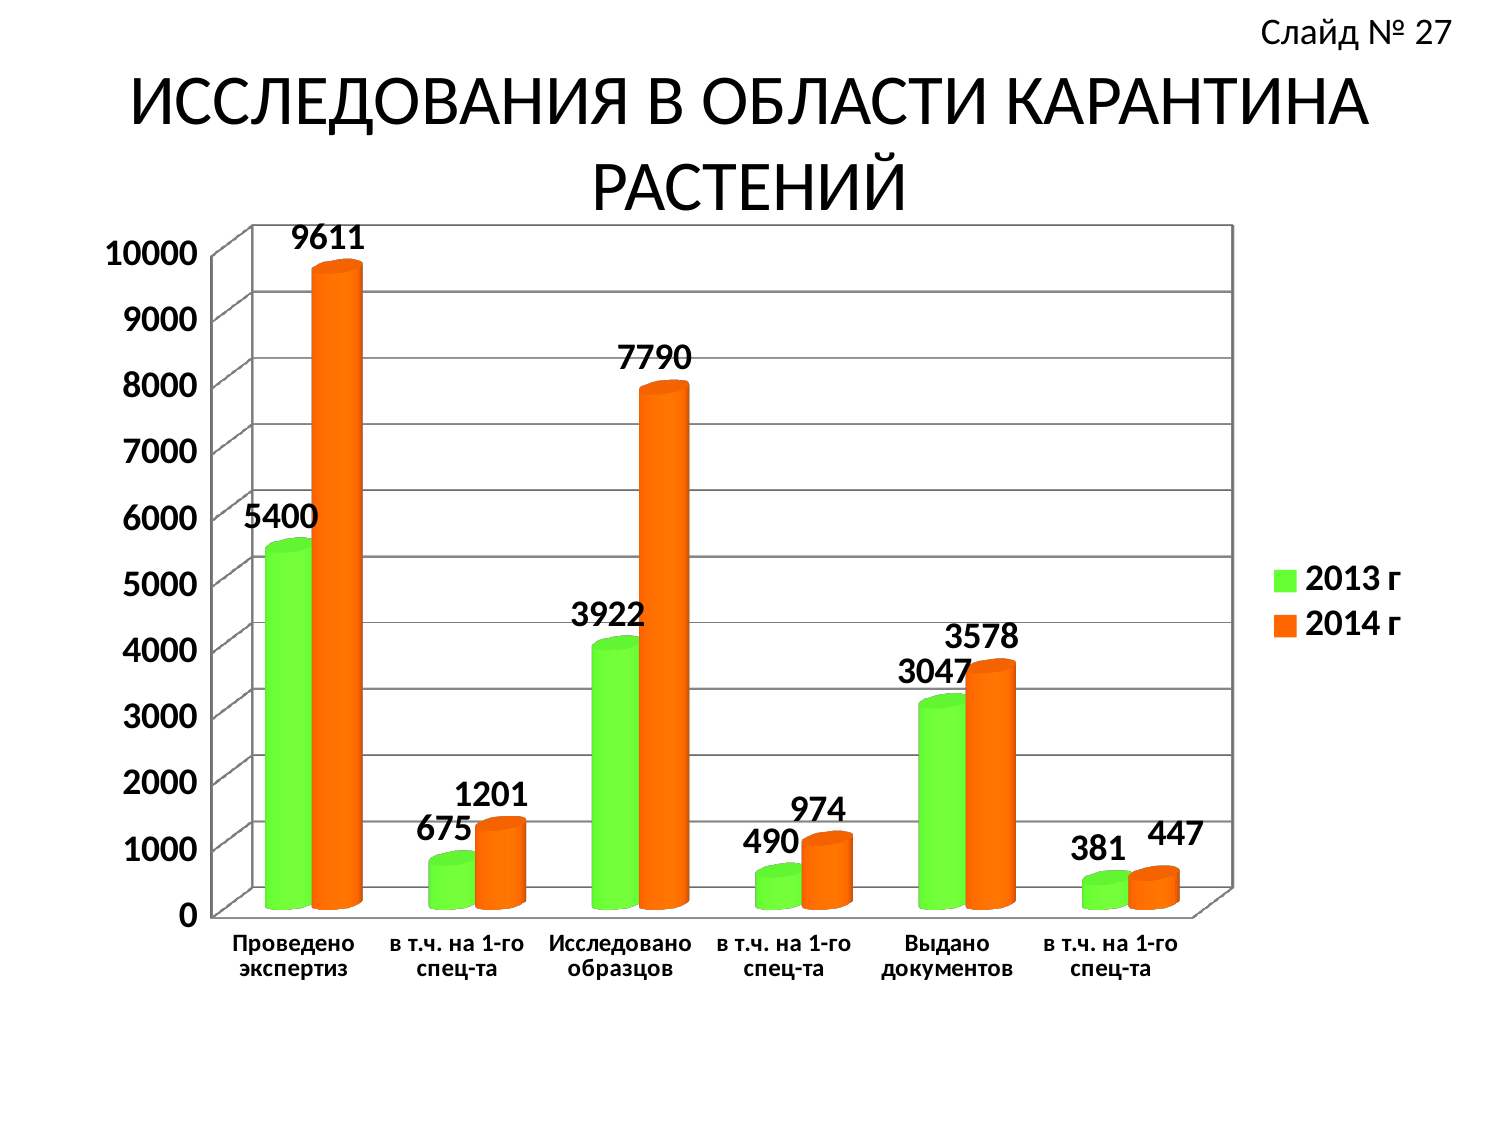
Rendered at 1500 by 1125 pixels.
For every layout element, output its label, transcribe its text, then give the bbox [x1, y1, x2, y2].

text_box Слайд № 27 [1246, 0, 1483, 60]
title ИССЛЕДОВАНИЯ В ОБЛАСТИ КАРАНТИНА РАСТЕНИЙ [75, 45, 1425, 207]
chart [76, 207, 1427, 1000]
